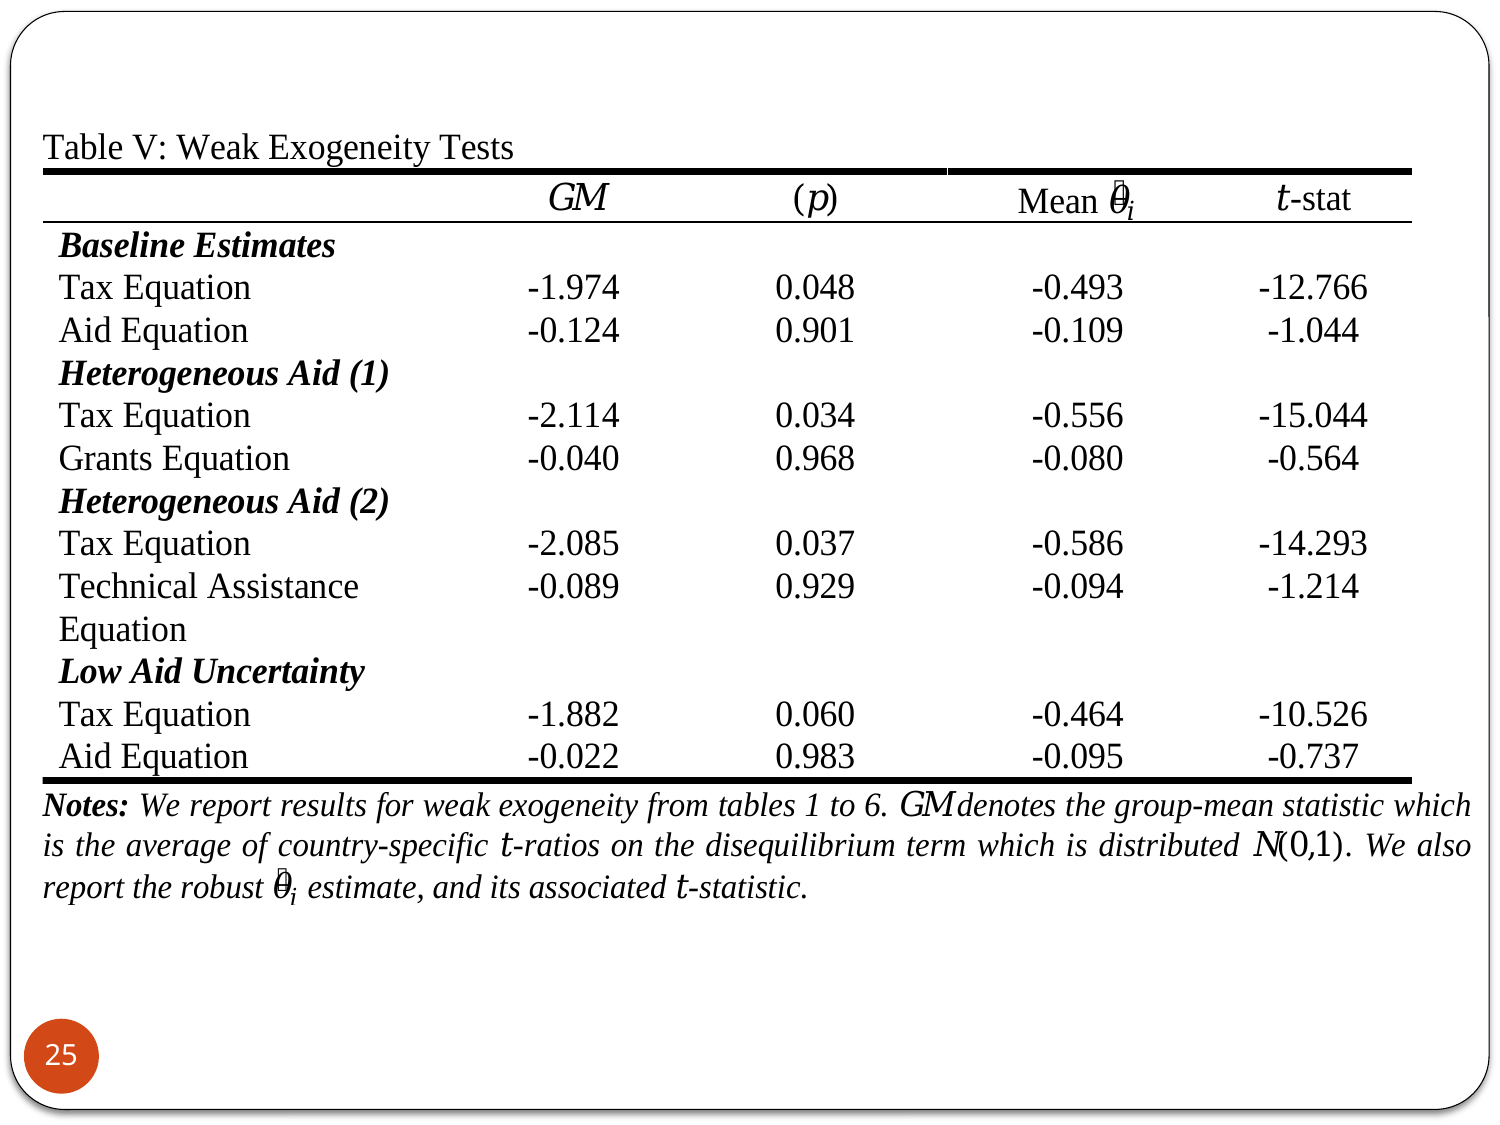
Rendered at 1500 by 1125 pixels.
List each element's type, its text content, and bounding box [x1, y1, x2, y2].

slide_number 25 [23, 1018, 99, 1094]
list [42, 125, 1475, 906]
